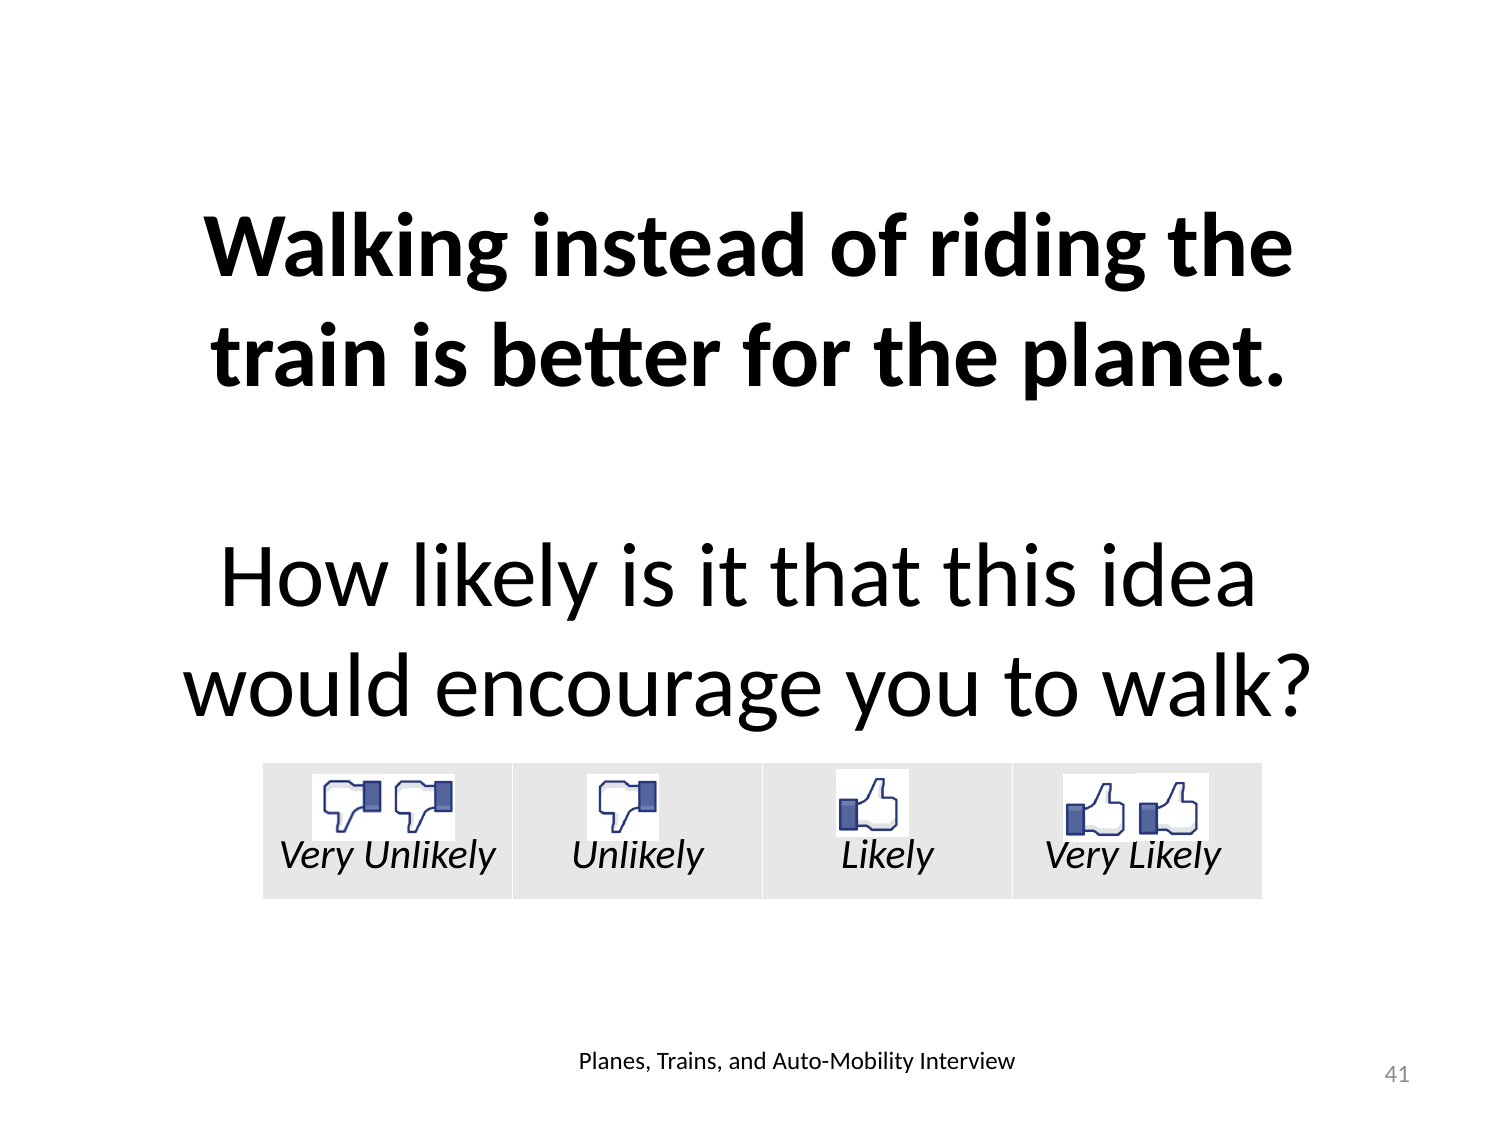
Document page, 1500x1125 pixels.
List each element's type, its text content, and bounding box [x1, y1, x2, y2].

picture [1063, 773, 1209, 842]
text_box Planes, Trains, and Auto-Mobility Interview [564, 1037, 1037, 1083]
table_header Likely [763, 763, 1012, 899]
table_header Very Likely [1013, 763, 1262, 899]
title Walking instead of riding the train is better for the planet. How likely is it that this idea would encourage you to walk? [112, 149, 1388, 770]
table_header Unlikely [513, 763, 762, 899]
picture [835, 769, 909, 837]
table_header Very Unlikely [263, 763, 512, 899]
slide_number 41 [912, 1042, 1425, 1103]
picture [312, 774, 455, 842]
picture [587, 774, 659, 842]
